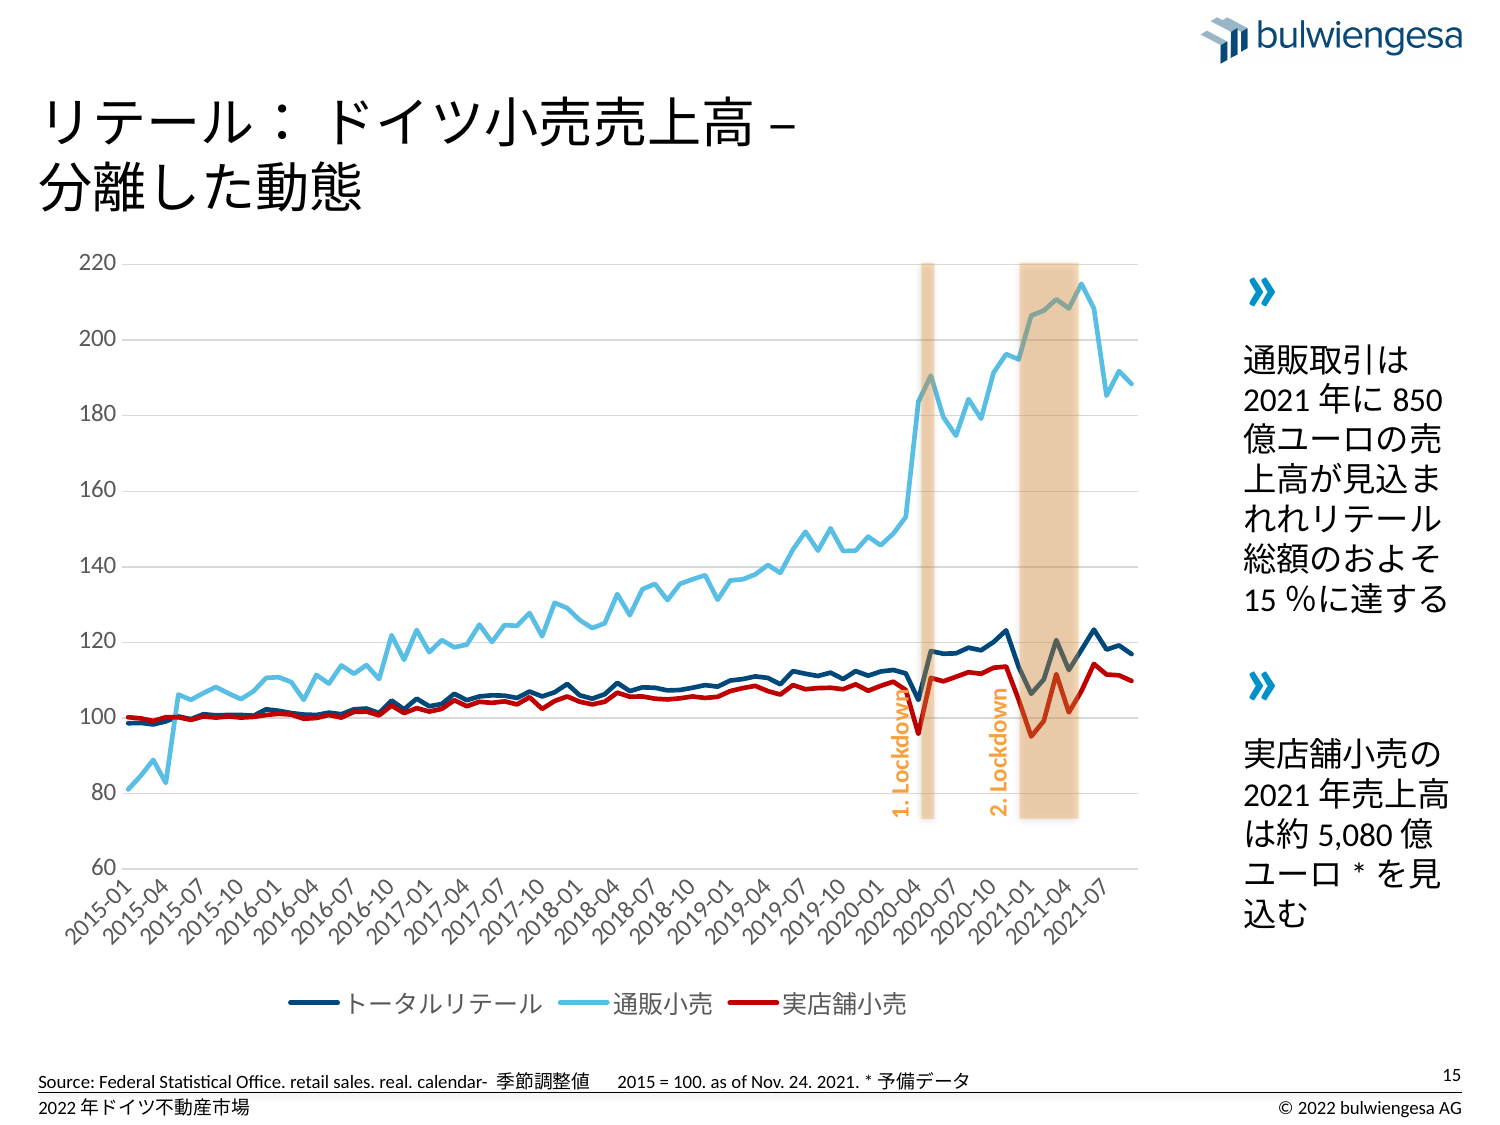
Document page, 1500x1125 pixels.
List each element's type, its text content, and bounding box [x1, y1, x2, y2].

slide_number 15 [1373, 1062, 1462, 1086]
footer © 2022 bulwiengesa AG [1077, 1095, 1462, 1119]
title リテール： ドイツ小売売上高 – 分離した動態 [38, 88, 1462, 220]
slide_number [38, 1095, 1043, 1119]
picture [1200, 17, 1462, 64]
list » 通販取引は2021年に850億ユーロの売上高が見込まれれリテール総額のおよそ15％に達する » 実店舗小売の2021年売上高は約5,080億ユーロ*を見込む [1243, 236, 1462, 1028]
list Source: Federal Statistical Office. retail sales. real. calendar- 季節調整値 2015 = 100. as of Nov. 24. 2021. *予備データ [38, 1069, 1161, 1092]
chart [38, 235, 1161, 1028]
